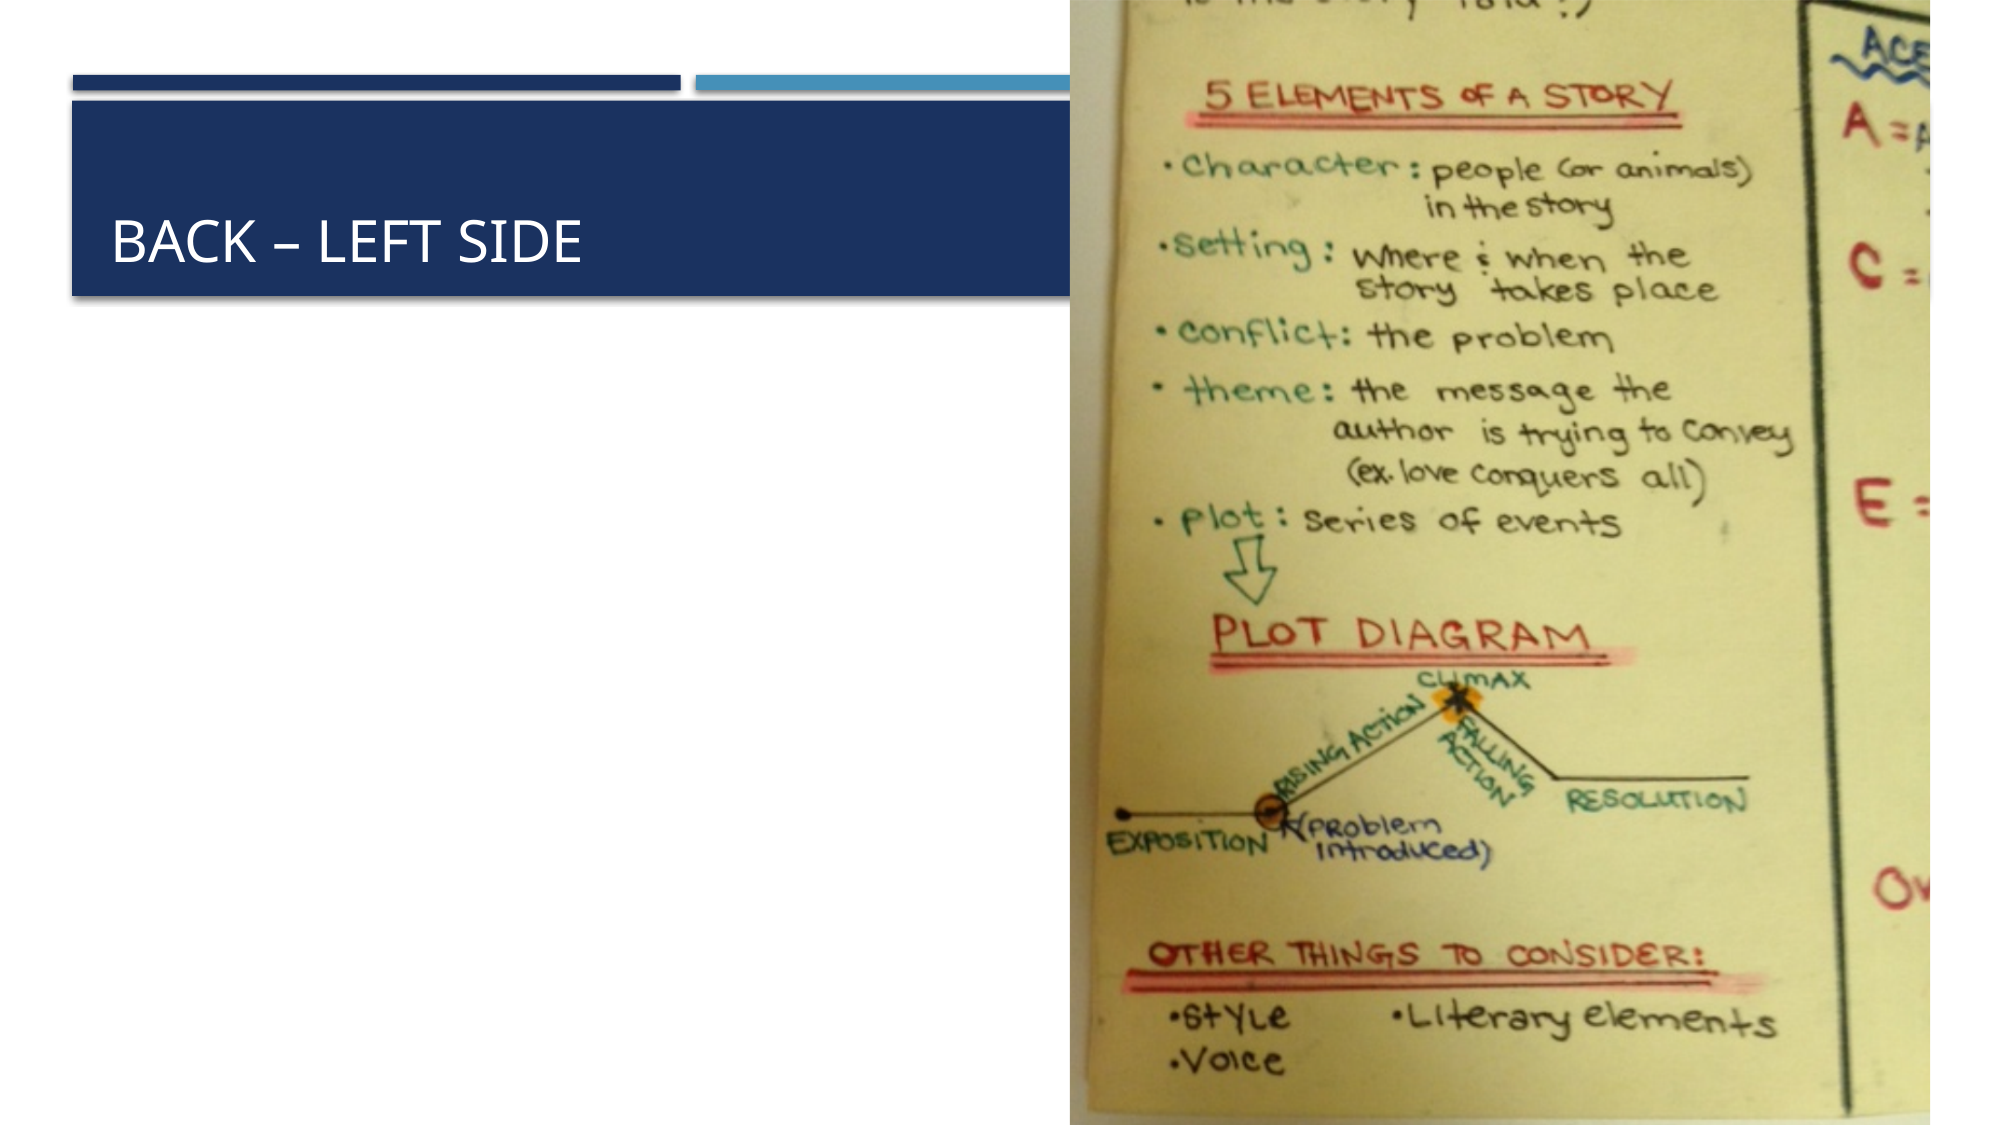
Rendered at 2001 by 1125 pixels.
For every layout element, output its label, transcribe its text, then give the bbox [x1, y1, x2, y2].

title Back – left side [95, 115, 1905, 282]
picture [1069, 994, 1931, 1125]
picture [1069, 1, 1931, 131]
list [936, 131, 2000, 994]
